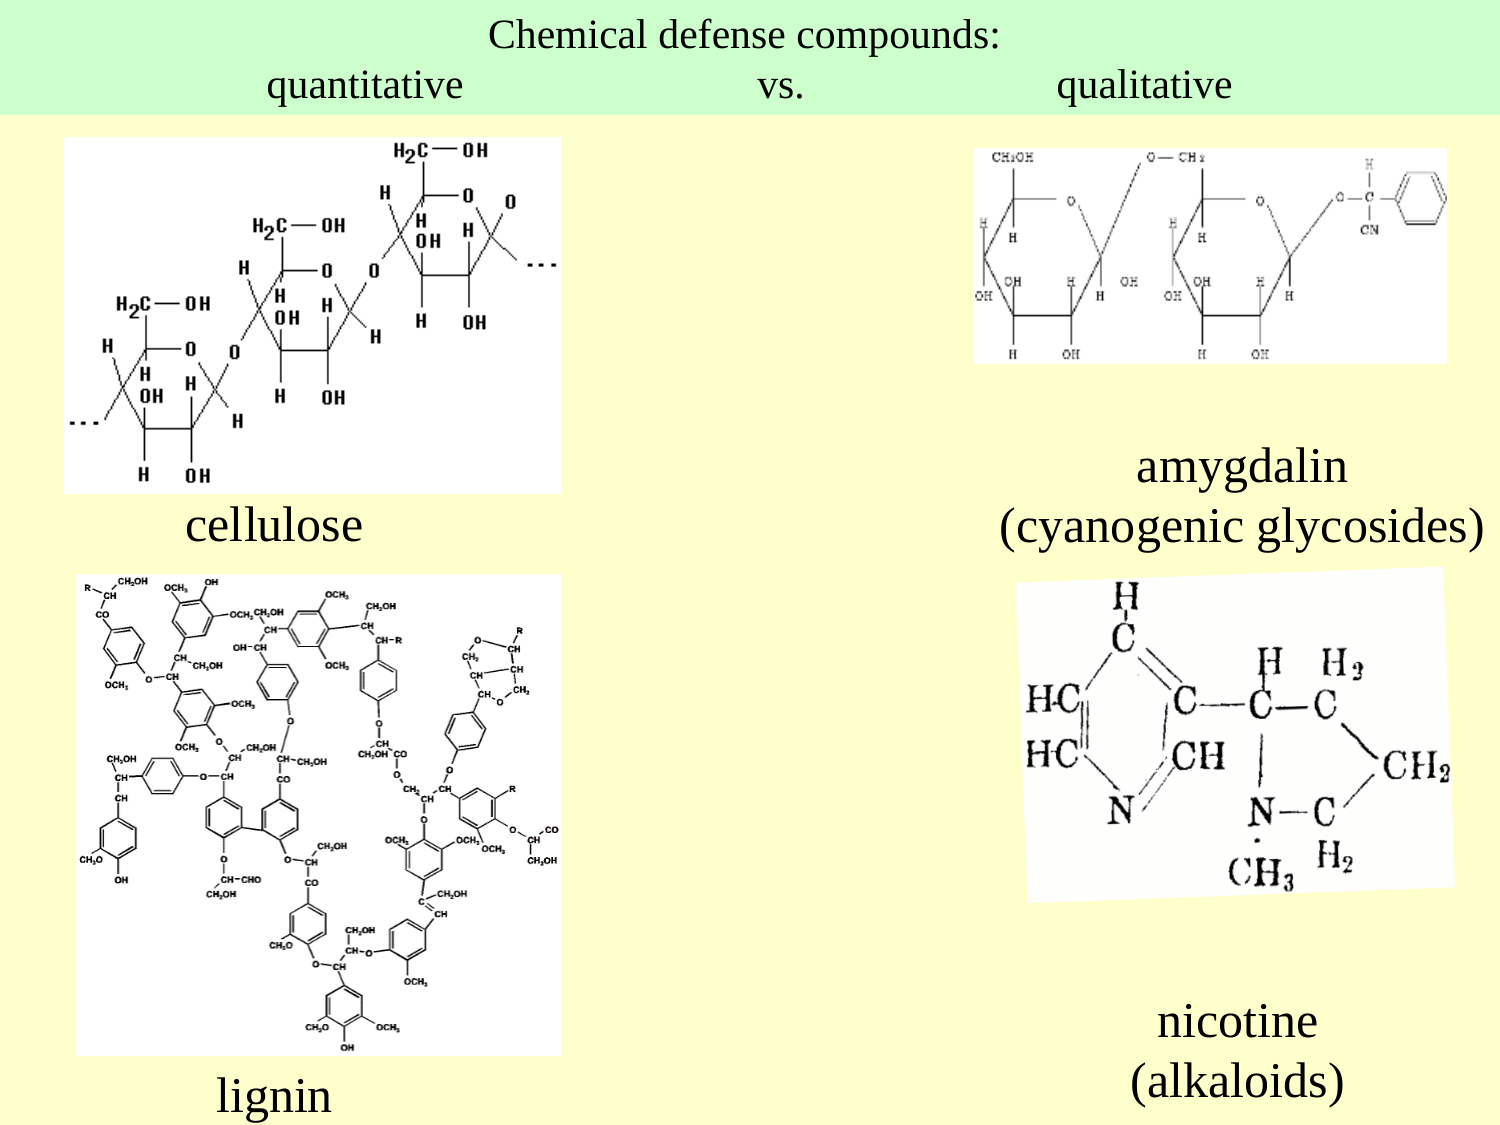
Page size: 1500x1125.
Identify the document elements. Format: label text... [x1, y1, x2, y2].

picture [76, 573, 561, 1056]
text_box Chemical defense compounds: quantitative vs. qualitative [0, 0, 1500, 115]
picture [1016, 567, 1454, 902]
text_box lignin [201, 1063, 349, 1125]
text_box amygdalin (cyanogenic glycosides) [985, 424, 1500, 560]
text_box cellulose [170, 503, 379, 559]
picture [974, 148, 1448, 364]
picture [64, 136, 561, 494]
text_box nicotine (alkaloids) [1115, 980, 1360, 1115]
